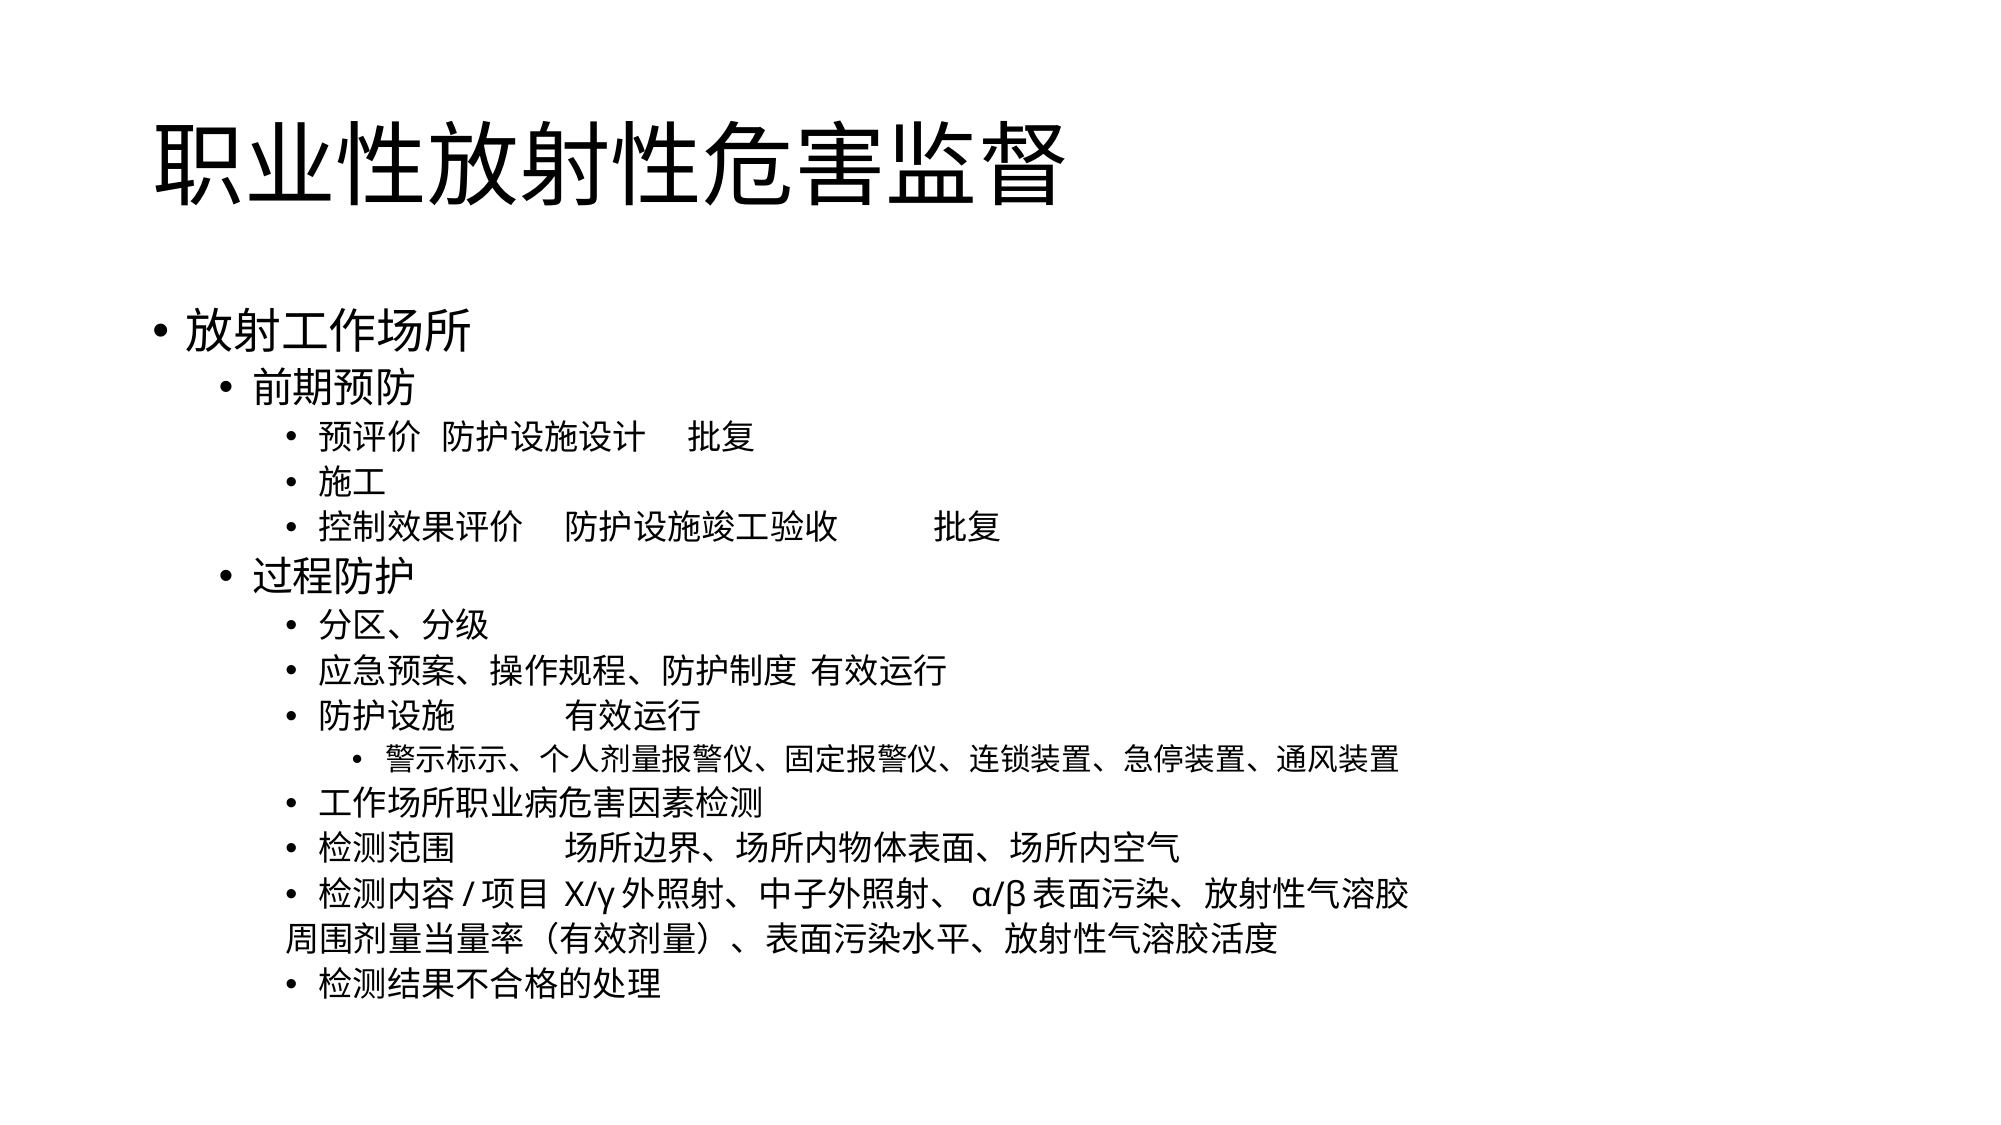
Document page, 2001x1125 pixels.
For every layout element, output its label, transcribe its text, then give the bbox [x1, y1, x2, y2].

title 职业性放射性危害监督 [137, 59, 1863, 278]
list 放射工作场所 前期预防 预评价 防护设施设计 批复 施工 控制效果评价 防护设施竣工验收 批复 过程防护 分区、分级 应急预案、操作规程、防护制度 有效运行 防护设施 有效运行 警示标示、个人剂量报警仪、固定报警仪、连锁装置、急停装置、通风装置 工作场所职业病危害因素检测 检测范围 场所边界、场所内物体表面、场所内空气 检测内容/项目 X/γ外照射、中子外照射、α/β表面污染、放射性气溶胶 周围剂量当量率（有效剂量）、表面污染水平、放射性气溶胶活度 检测结果不合格的处理 [137, 299, 1863, 1014]
